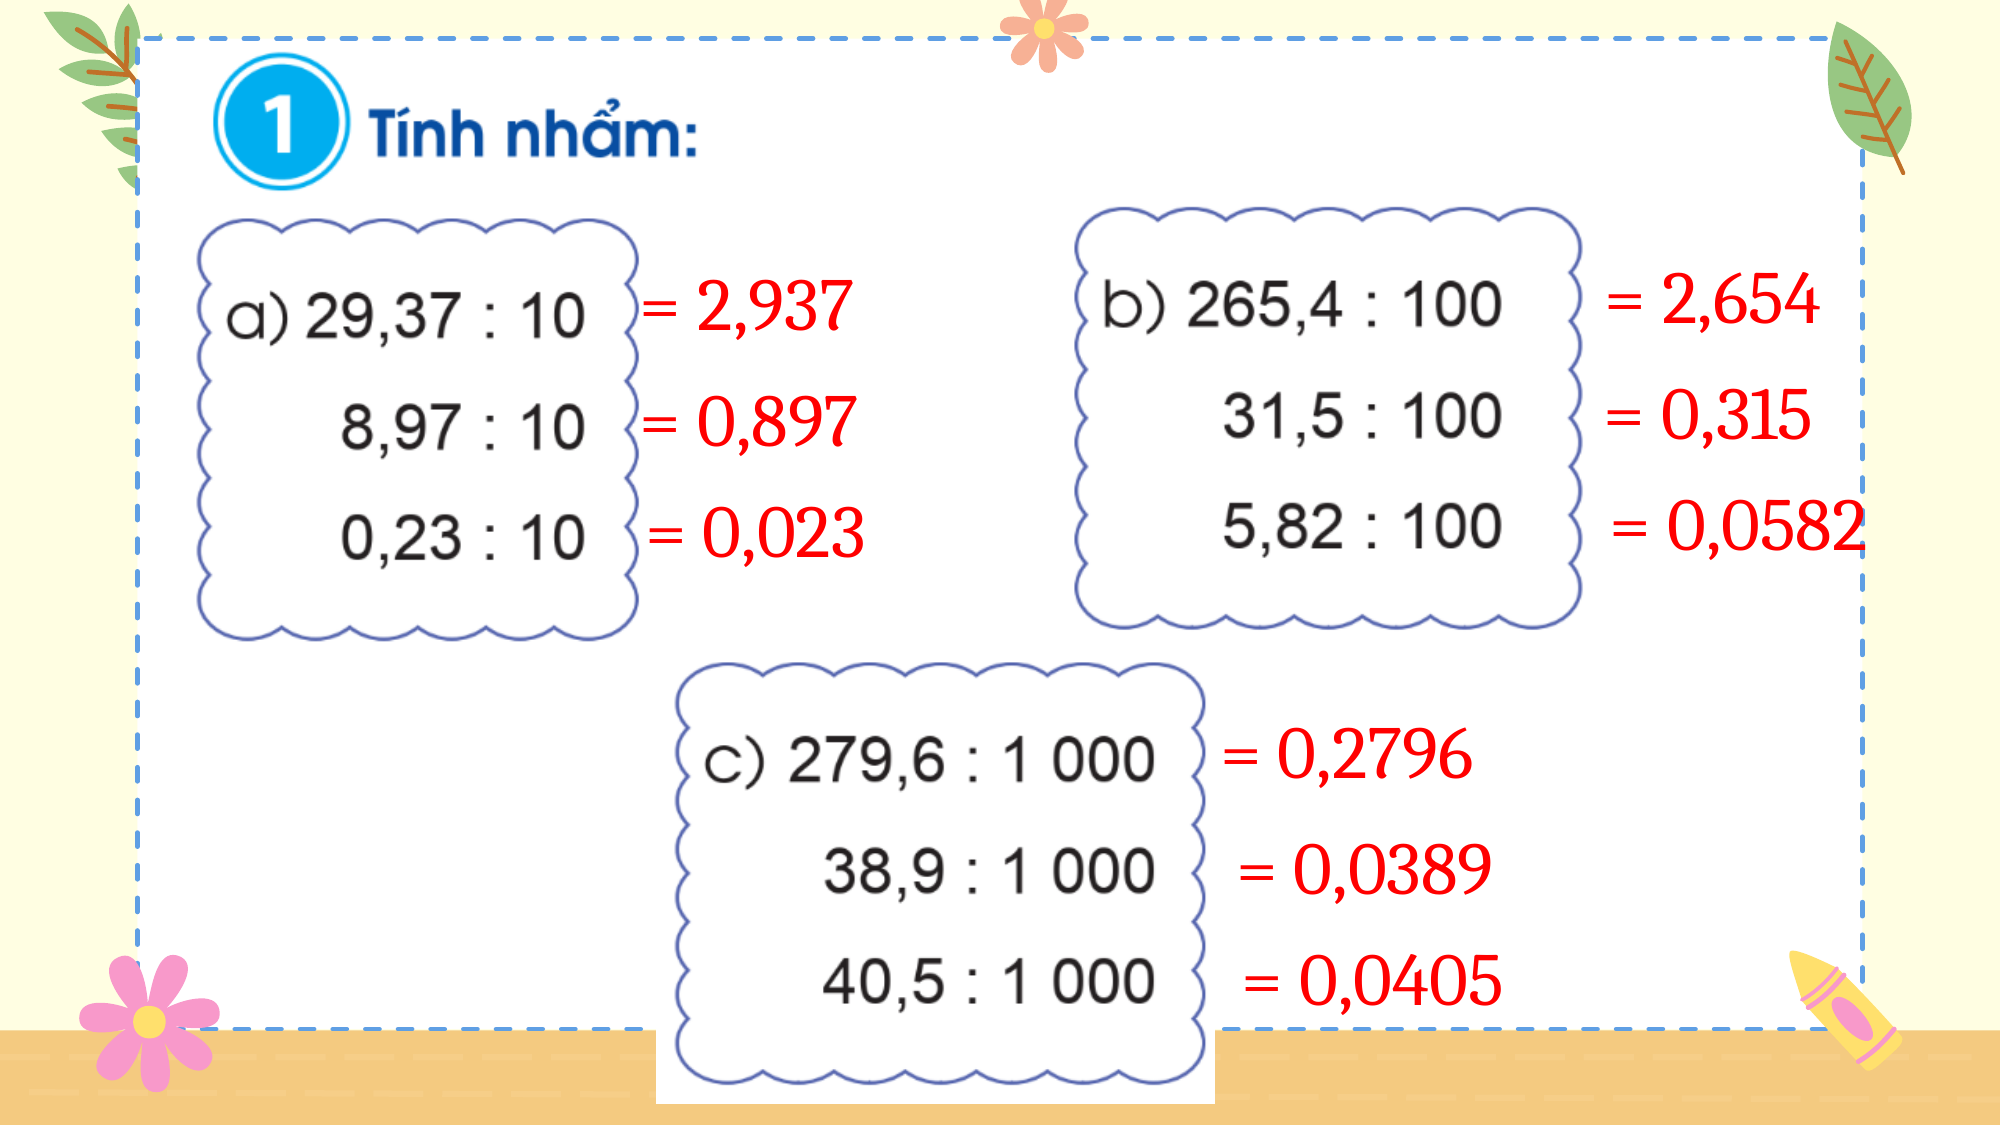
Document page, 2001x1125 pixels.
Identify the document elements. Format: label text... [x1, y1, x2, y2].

text_box = 0,315 [1594, 357, 1965, 462]
text_box = 0,2796 [1215, 696, 1581, 802]
text_box = 2,937 [661, 248, 984, 353]
picture [1045, 176, 1594, 641]
text_box = 0,0405 [1226, 923, 1602, 1028]
text_box = 2,654 [1594, 241, 1949, 346]
text_box = 0,897 [661, 364, 1000, 469]
text_box = 0,023 [661, 474, 1006, 580]
text_box = 0,0389 [1221, 812, 1597, 918]
text_box = 0,0582 [1594, 467, 1970, 573]
picture [163, 46, 1215, 1104]
